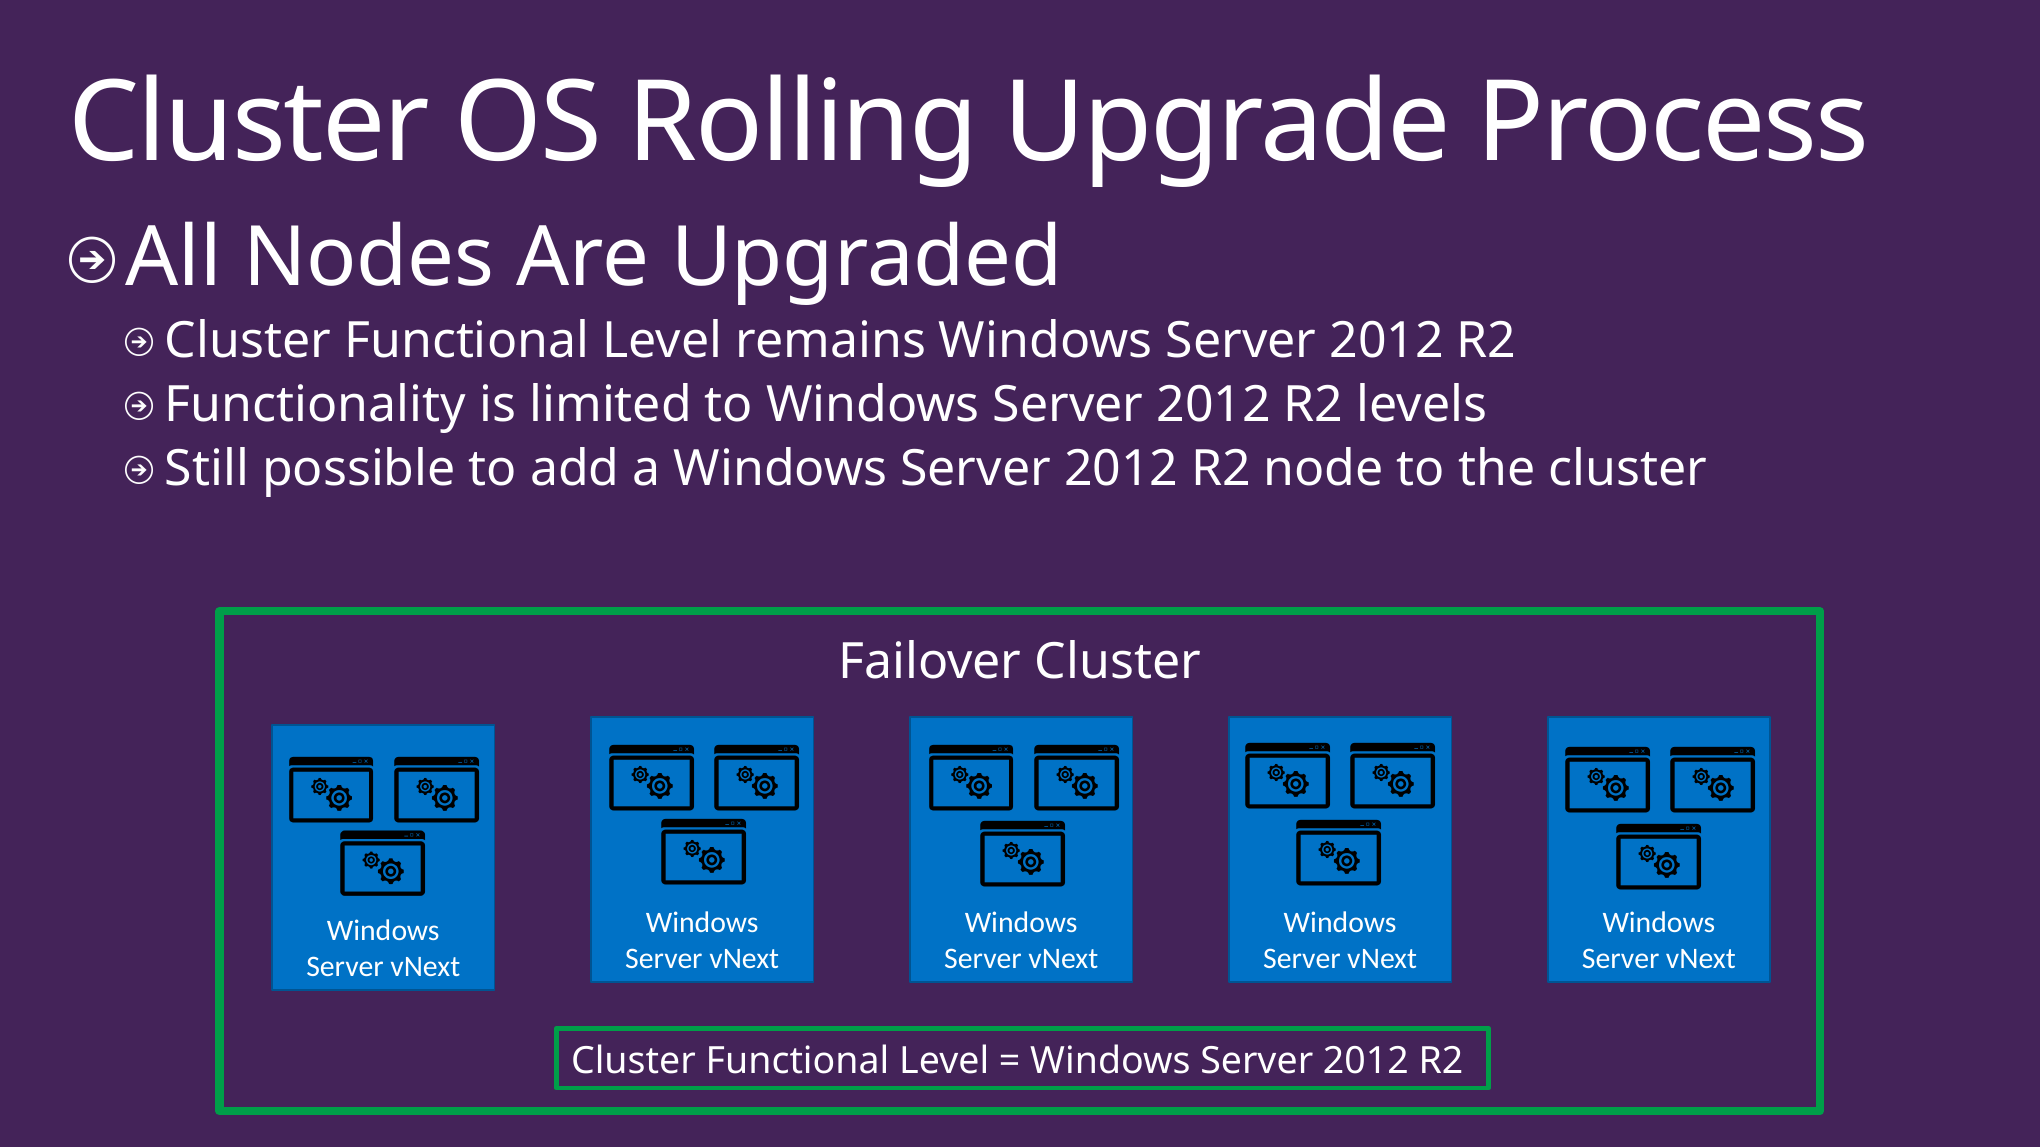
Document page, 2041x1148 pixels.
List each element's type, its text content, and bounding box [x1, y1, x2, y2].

picture [911, 717, 1136, 914]
picture [125, 448, 161, 484]
picture [592, 717, 817, 911]
picture [125, 384, 161, 420]
picture [1547, 720, 1772, 916]
picture [69, 224, 128, 283]
picture [1228, 716, 1452, 912]
text_box Failover Cluster [219, 610, 1821, 1112]
picture [271, 730, 496, 923]
list All Nodes Are Upgraded Cluster Functional Level remains Windows Server 2012 R2 Functionality is limited to Windows Server 2012 R2 levels Still possible to add a Windows Server 2012 R2 node to the cluster [45, 198, 1996, 520]
title Cluster OS Rolling Upgrade Process [45, 48, 1996, 198]
picture [125, 320, 161, 356]
